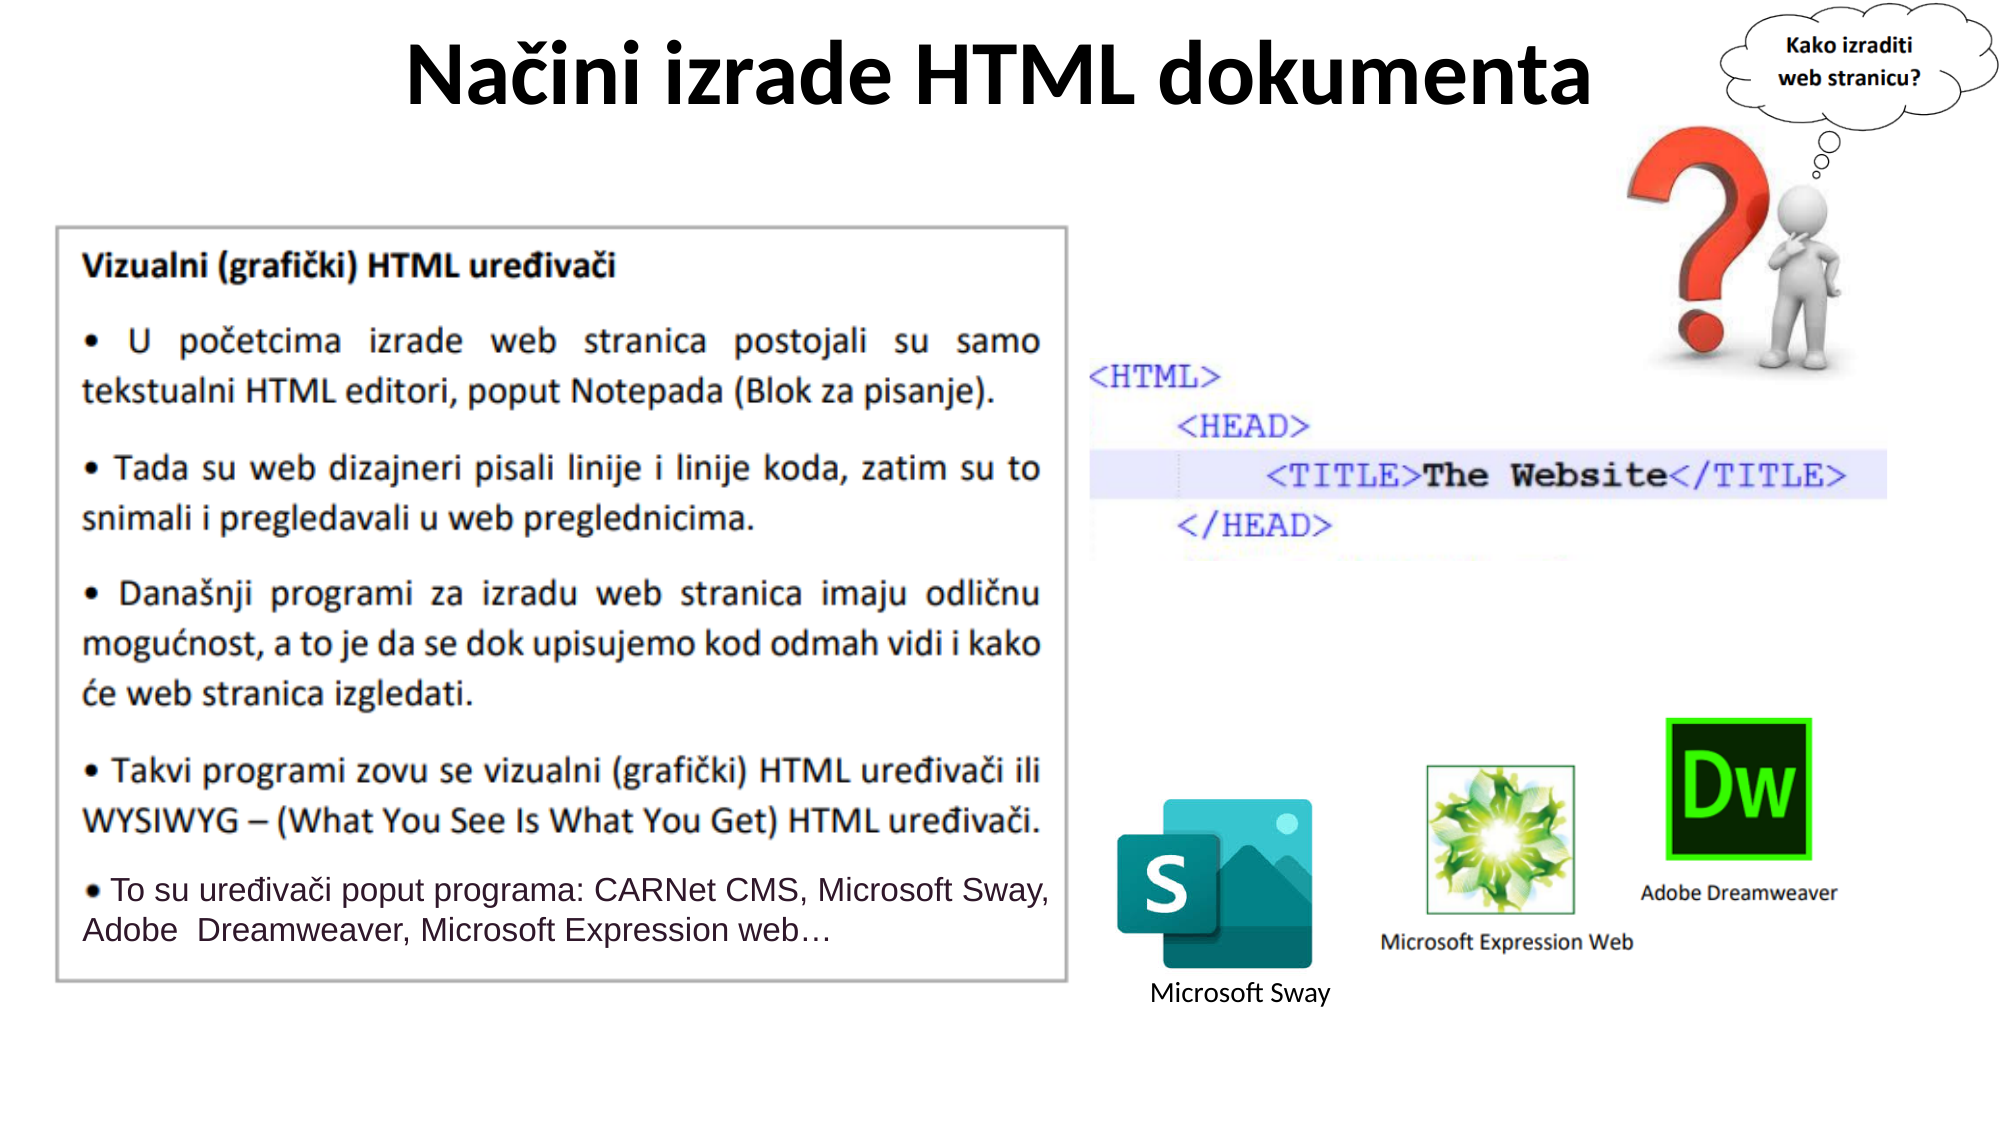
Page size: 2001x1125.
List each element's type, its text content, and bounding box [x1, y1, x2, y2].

picture [1089, 0, 2000, 562]
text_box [50, 218, 1089, 990]
picture [1376, 711, 1843, 956]
title Načini izrade HTML dokumenta [99, 0, 1614, 135]
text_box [1114, 784, 1348, 1017]
